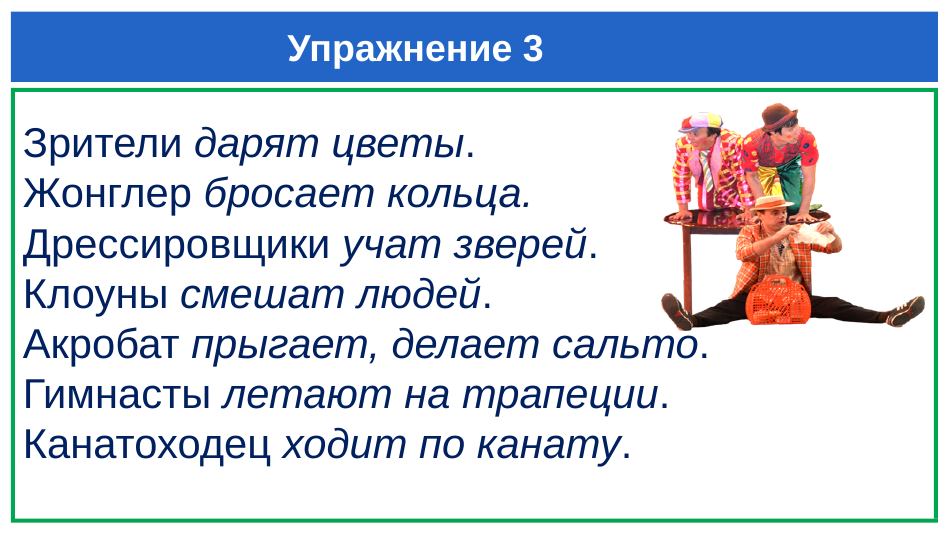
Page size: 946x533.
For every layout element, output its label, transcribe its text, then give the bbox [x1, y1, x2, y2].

text_box Упражнение 3 [272, 16, 603, 76]
picture [661, 103, 925, 331]
list Зрители дарят цветы. Жонглер бросает кольца. Дрессировщики учат зверей. Клоуны смешат людей. Акробат прыгает, делает сальто. Гимнасты летают на трапеции. Канатоходец ходит по канату. [22, 116, 748, 476]
